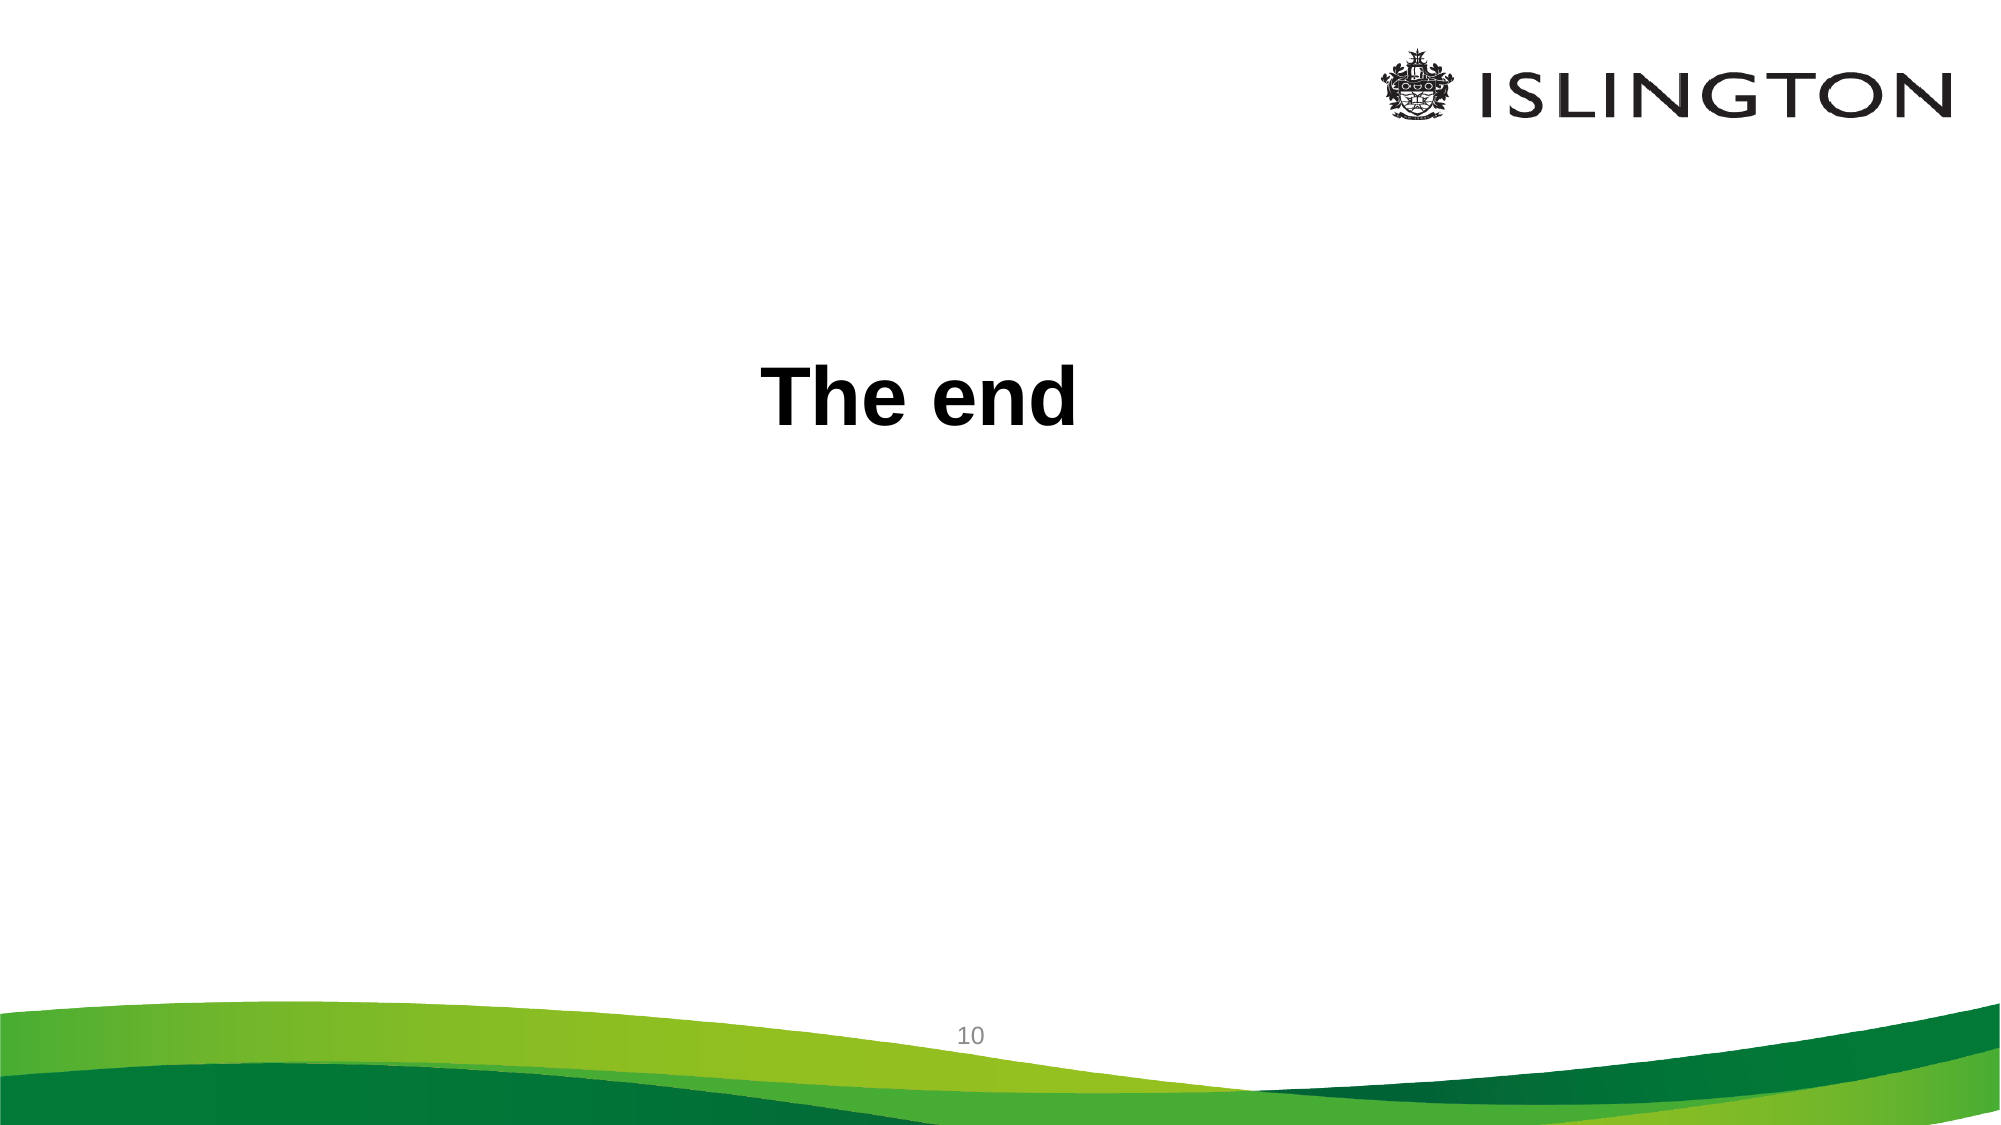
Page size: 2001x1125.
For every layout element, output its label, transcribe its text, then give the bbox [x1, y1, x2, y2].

picture [1381, 48, 1951, 120]
list The end [251, 211, 1588, 975]
picture [0, 1001, 2000, 1125]
slide_number 10 [883, 1004, 1059, 1065]
